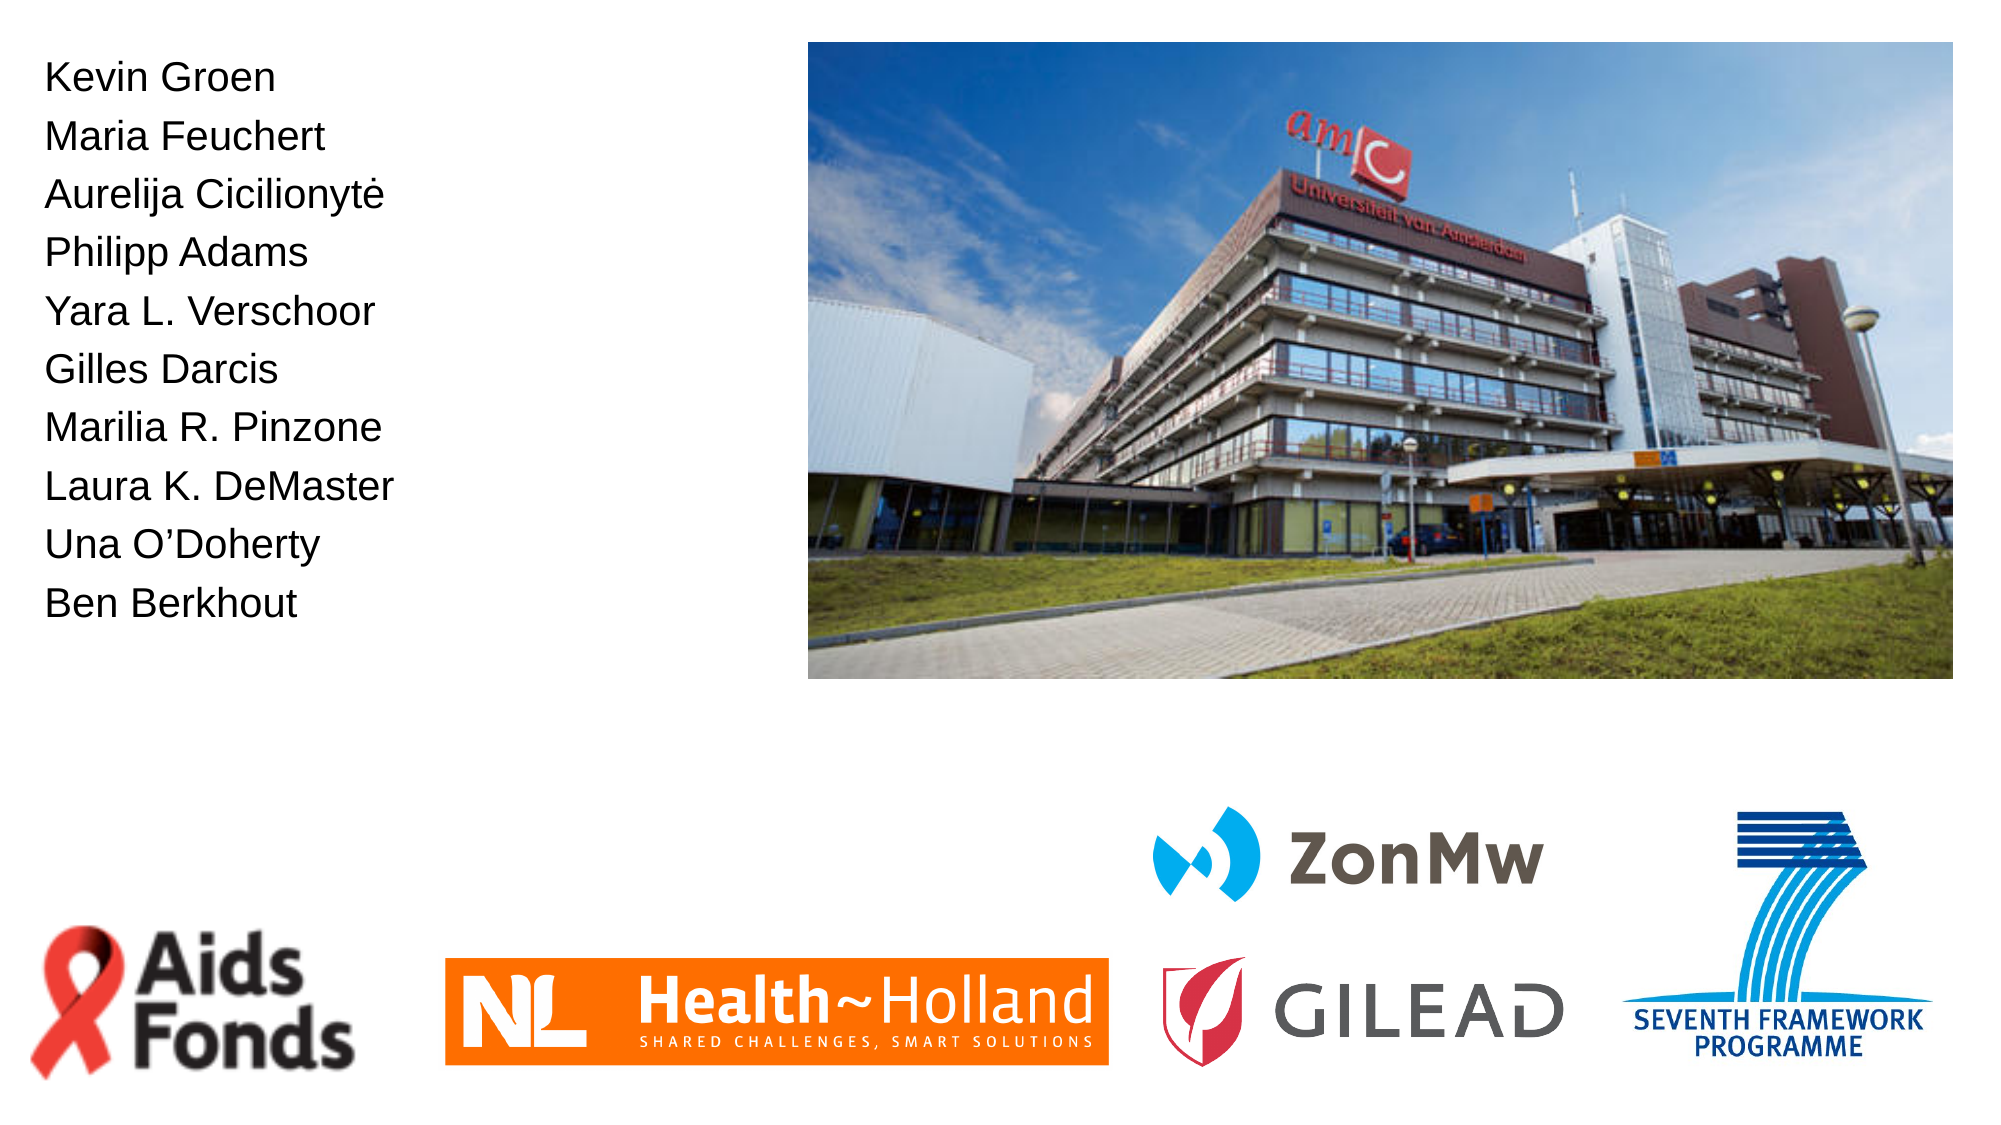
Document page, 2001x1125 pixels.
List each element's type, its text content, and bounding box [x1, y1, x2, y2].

picture [1609, 798, 1946, 1072]
picture [1153, 806, 1233, 902]
picture [808, 42, 1953, 679]
picture [1153, 950, 1569, 1072]
picture [29, 902, 361, 1119]
picture [437, 950, 1113, 1072]
picture [1230, 806, 1544, 902]
list Kevin Groen Maria Feuchert Aurelija Cicilionytė Philipp Adams Yara L. Verschoor Gilles Darcis Marilia R. Pinzone Laura K. DeMaster Una O’Doherty Ben Berkhout [29, 42, 663, 555]
